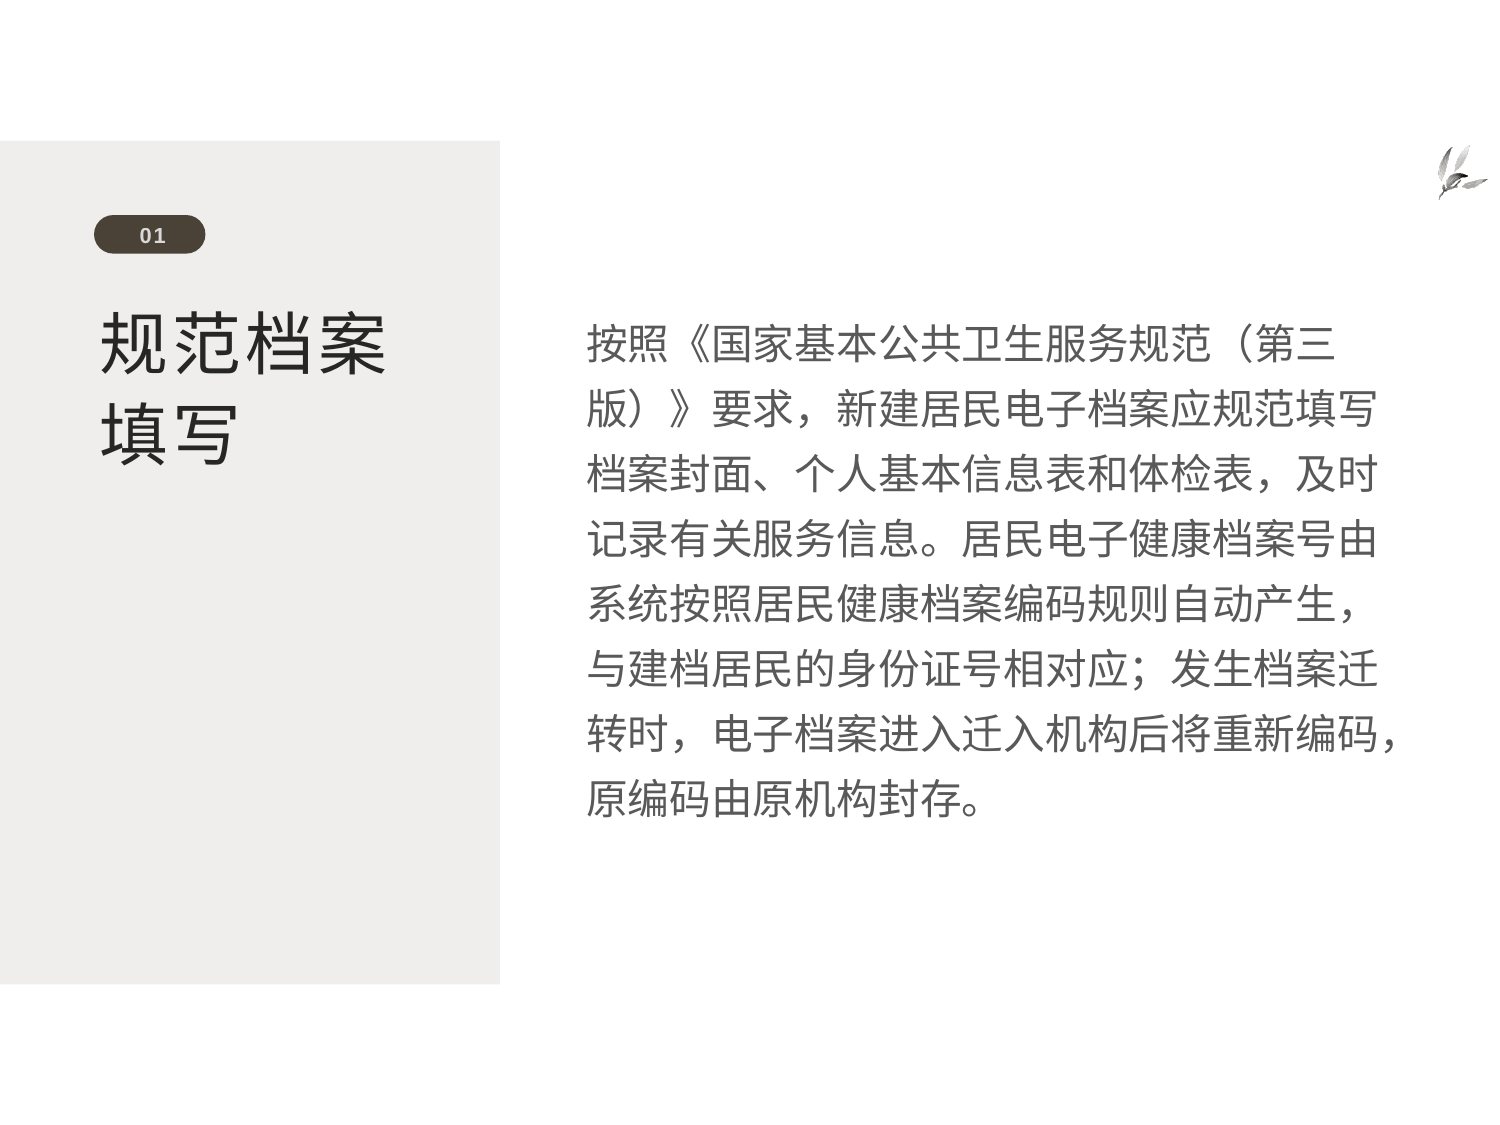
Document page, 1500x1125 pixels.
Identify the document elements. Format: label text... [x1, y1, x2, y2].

text_box 规范档案填写 [94, 285, 426, 788]
text_box 按照《国家基本公共卫生服务规范（第三版）》要求，新建居民电子档案应规范填写档案封面、个人基本信息表和体检表，及时记录有关服务信息。居民电子健康档案号由系统按照居民健康档案编码规则自动产生，与建档居民的身份证号相对应；发生档案迁转时，电子档案进入迁入机构后将重新编码，原编码由原机构封存。 [575, 234, 1406, 891]
picture [1411, 140, 1500, 207]
text_box [0, 140, 501, 985]
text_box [93, 215, 206, 254]
